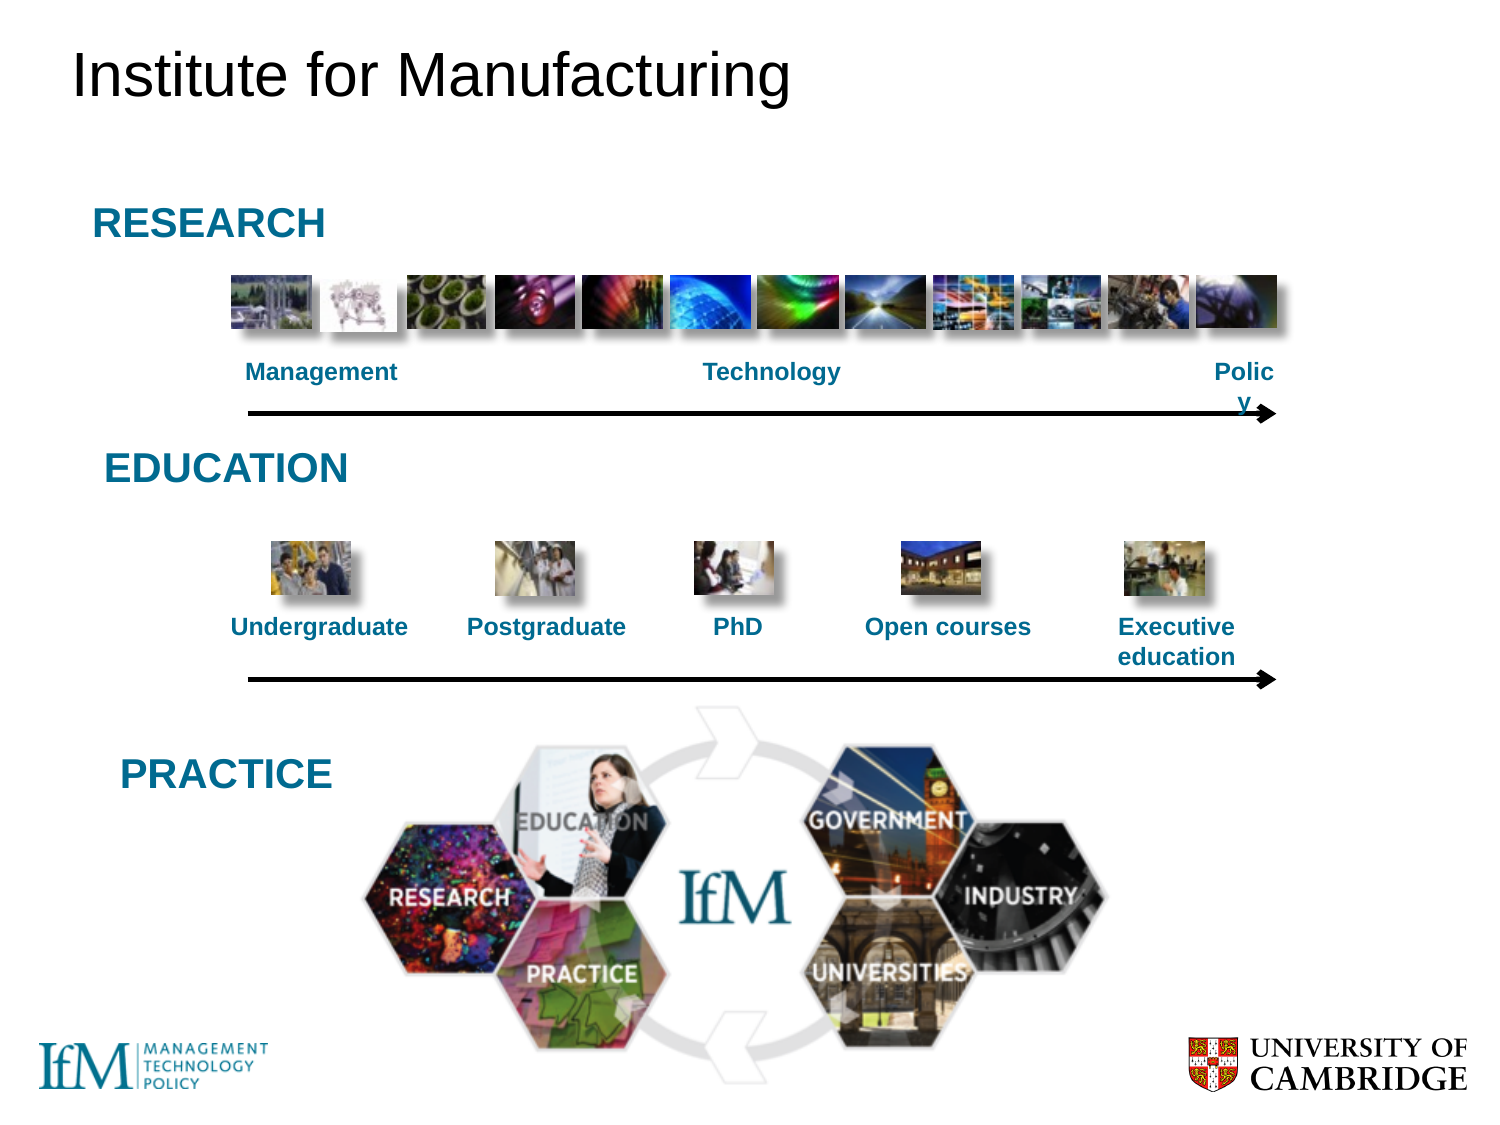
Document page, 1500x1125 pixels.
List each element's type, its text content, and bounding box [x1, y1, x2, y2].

title Institute for Manufacturing [56, 26, 1085, 133]
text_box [48, 695, 1122, 1092]
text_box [48, 434, 1301, 680]
picture [39, 1045, 44, 1087]
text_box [48, 190, 1293, 414]
